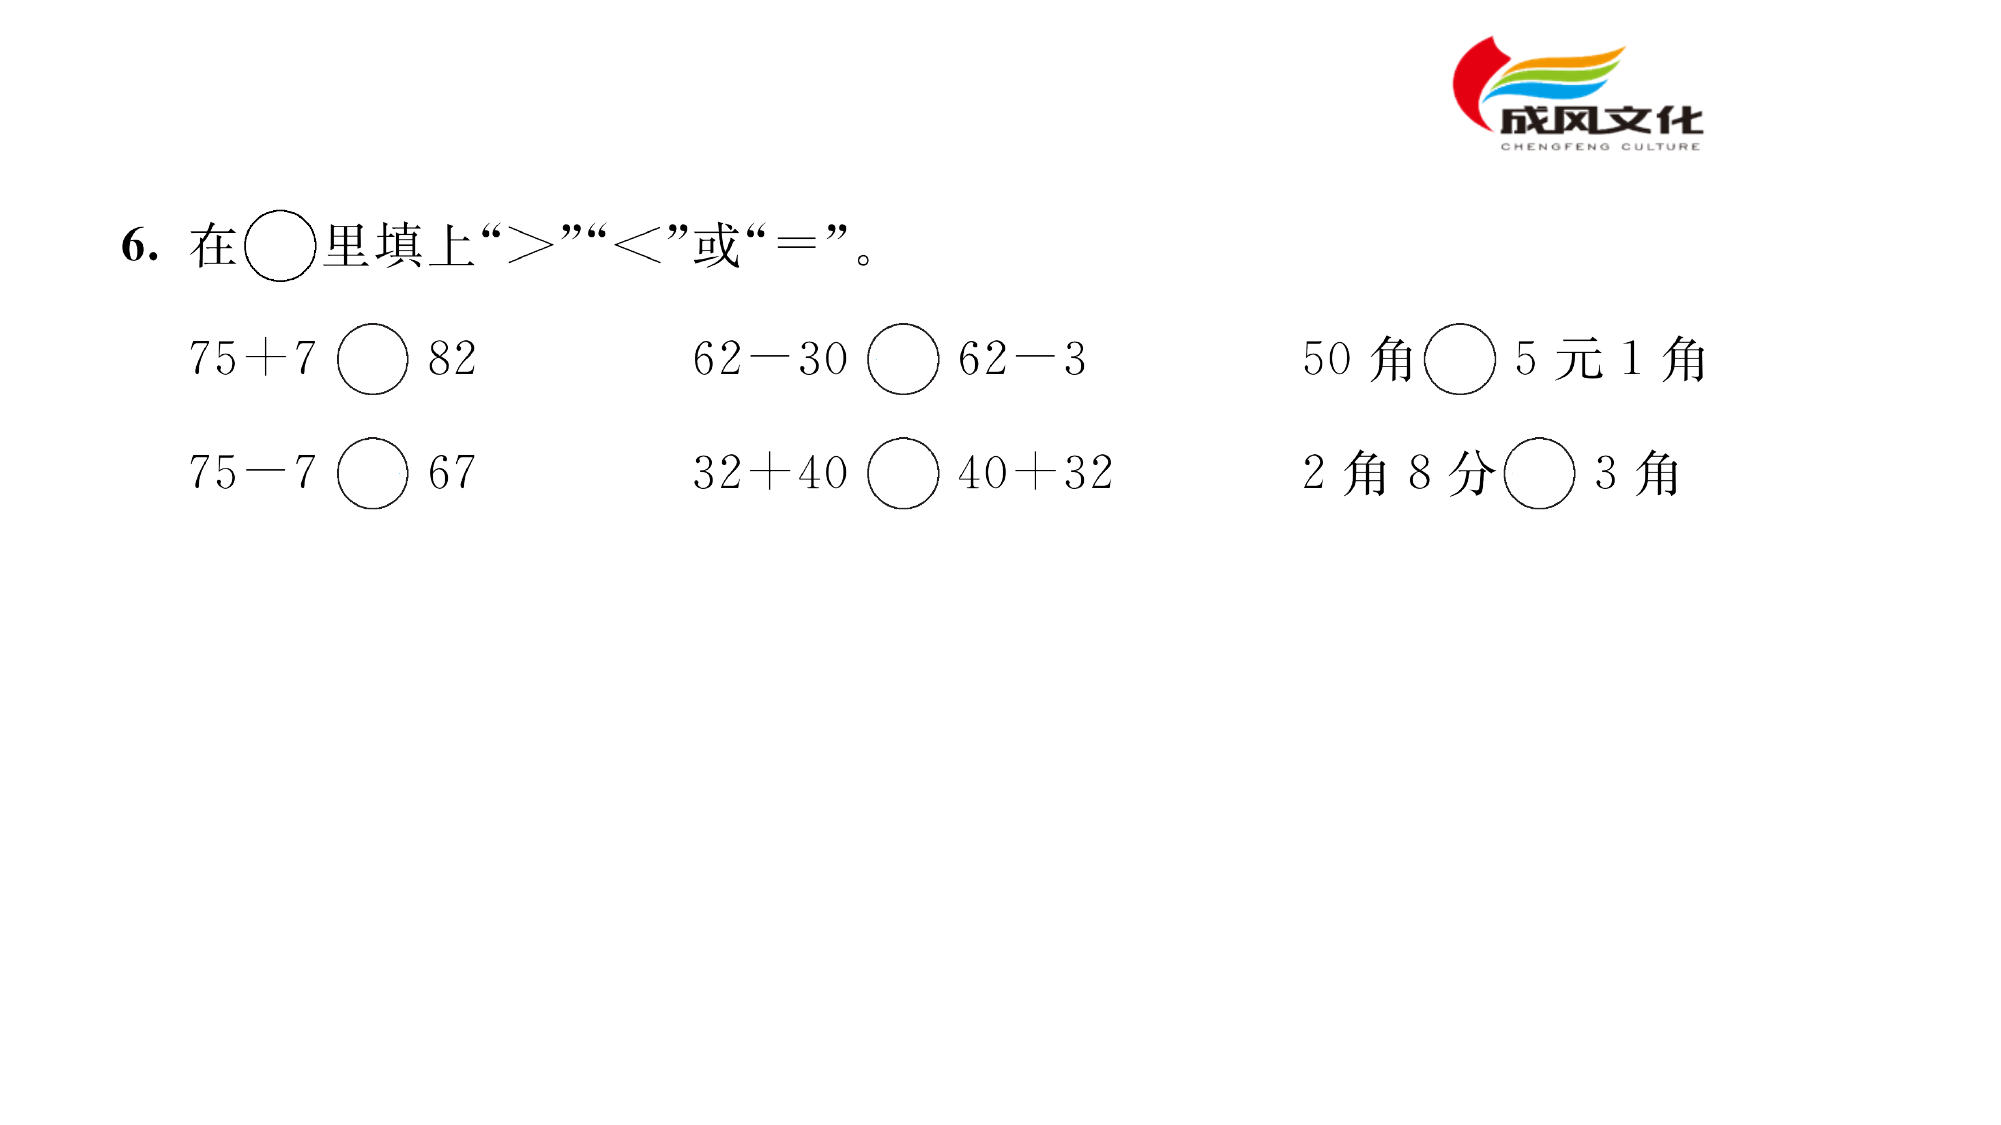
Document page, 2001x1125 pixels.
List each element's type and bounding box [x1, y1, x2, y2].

picture [118, 30, 2000, 518]
